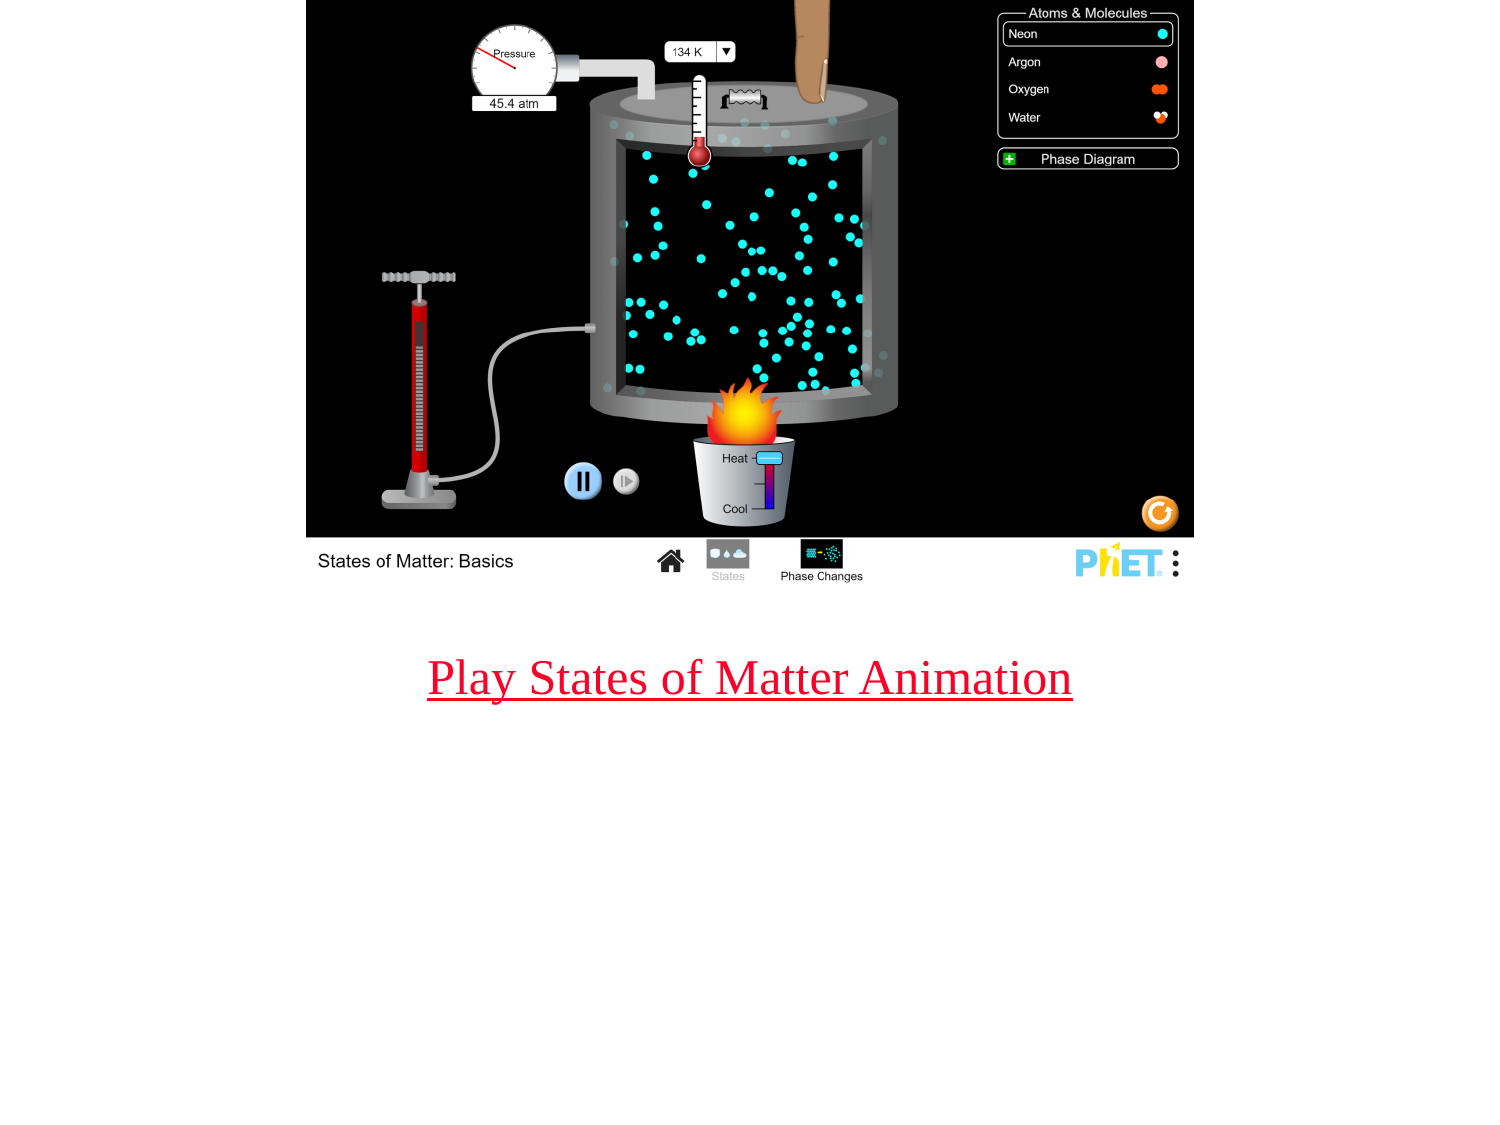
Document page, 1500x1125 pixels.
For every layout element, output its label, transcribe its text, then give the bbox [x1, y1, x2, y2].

text_box Play States of Matter Animation [412, 637, 1113, 713]
picture [305, 0, 1194, 583]
